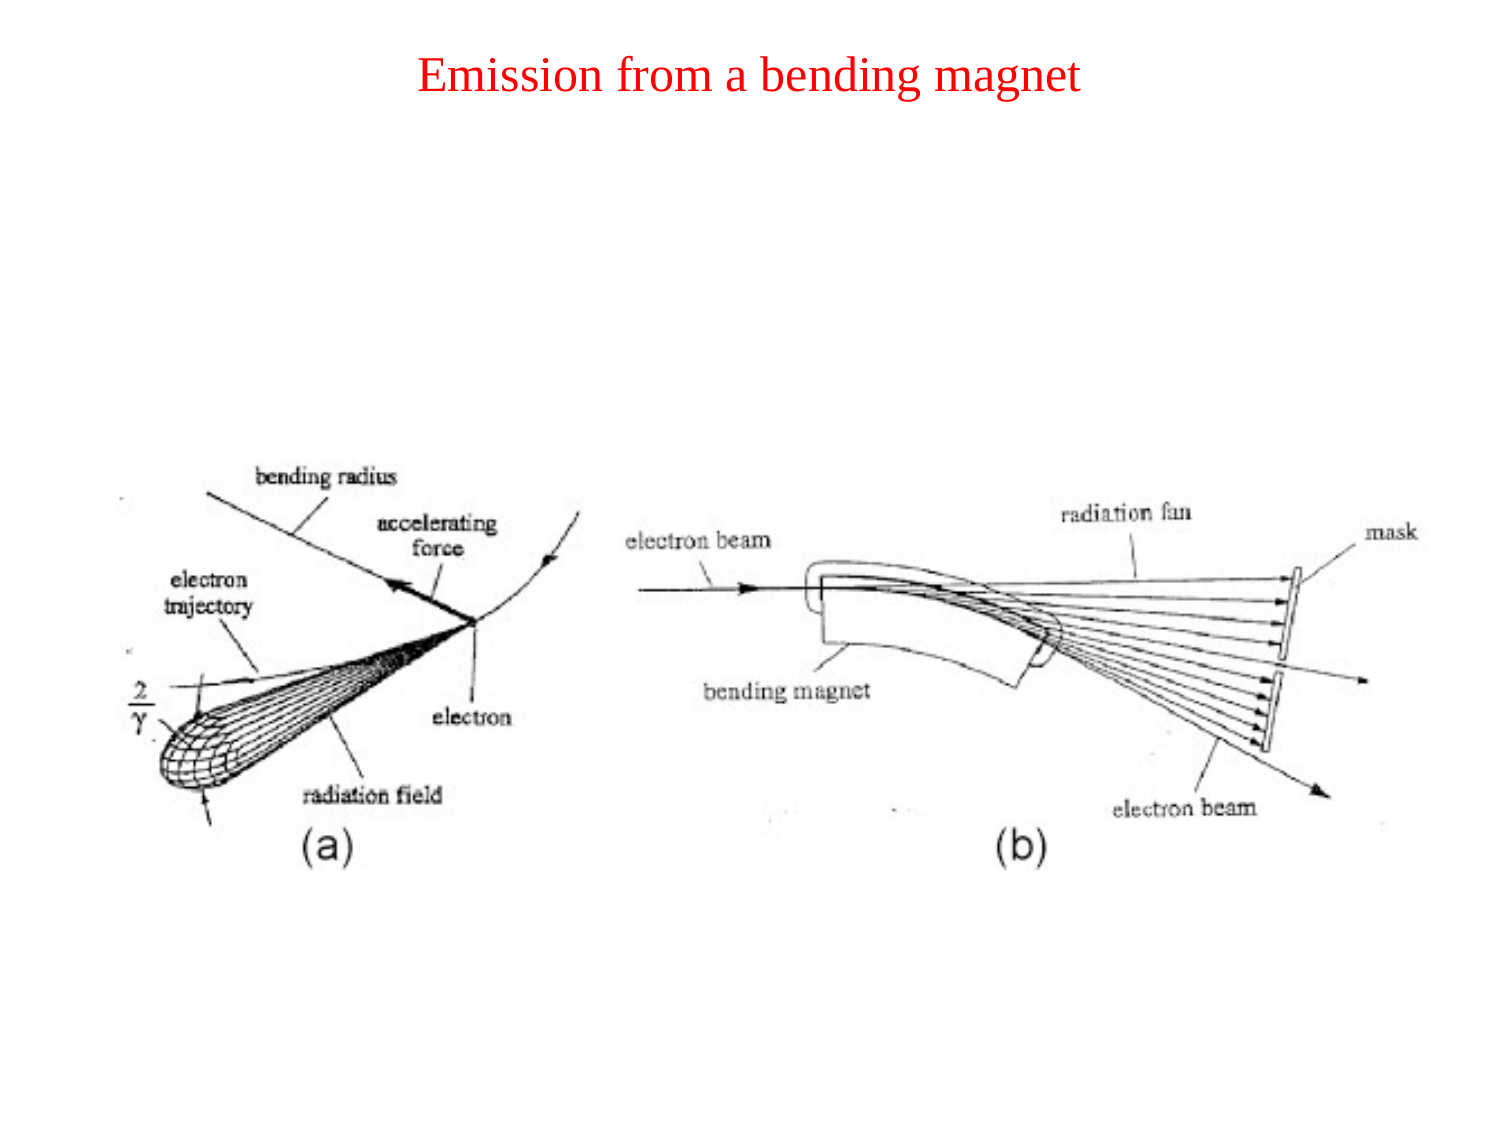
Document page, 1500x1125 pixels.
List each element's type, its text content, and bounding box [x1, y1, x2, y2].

picture [100, 444, 1428, 870]
text_box Emission from a bending magnet [402, 33, 1098, 109]
